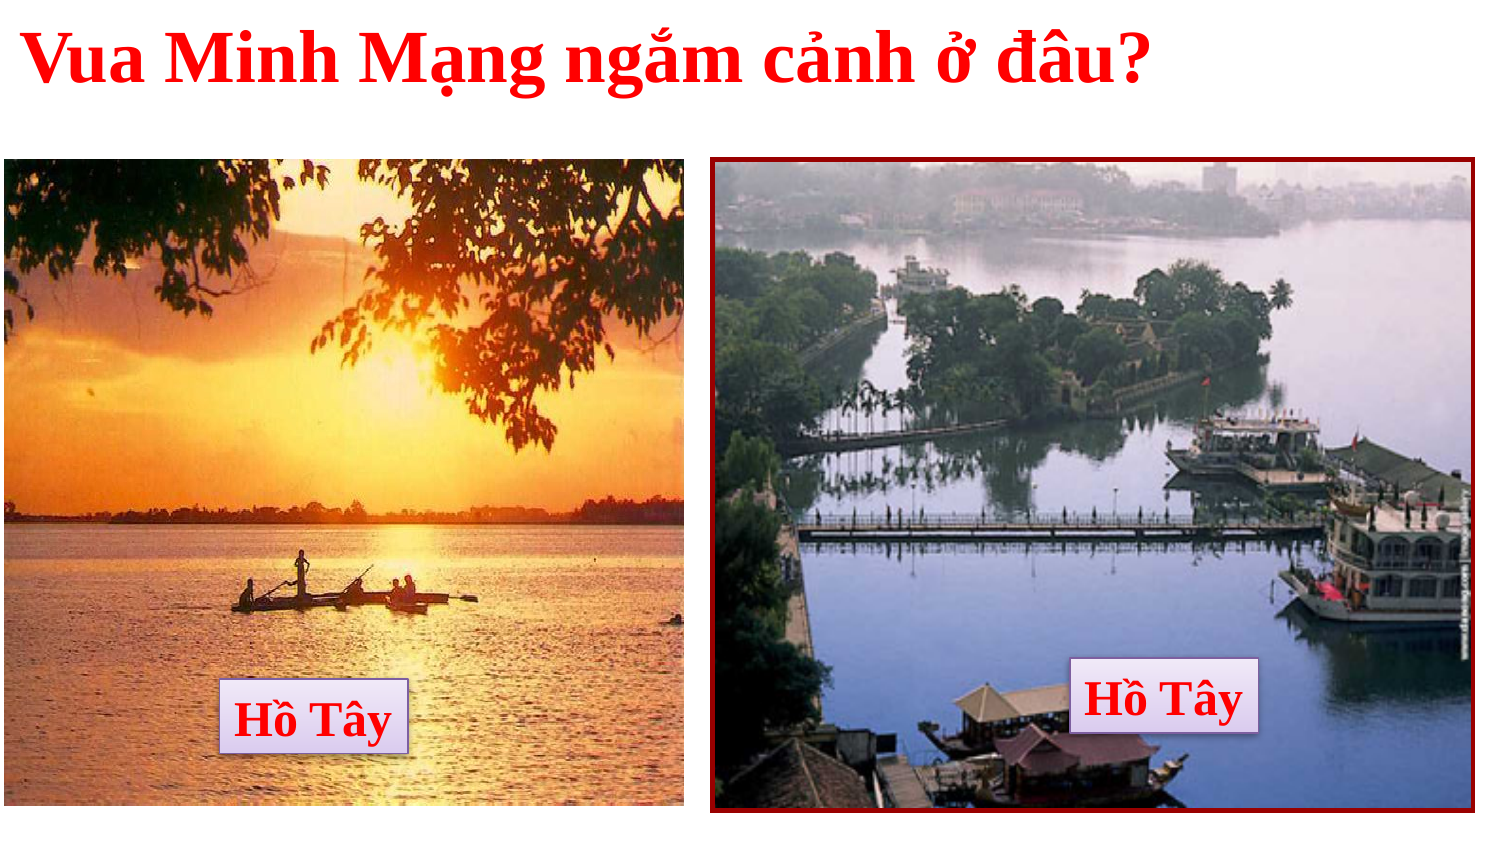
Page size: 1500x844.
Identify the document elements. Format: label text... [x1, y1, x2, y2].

picture [714, 161, 1471, 809]
picture [4, 158, 685, 806]
text_box Vua Minh Mạng ngắm cảnh ở đâu? [4, 0, 1306, 105]
